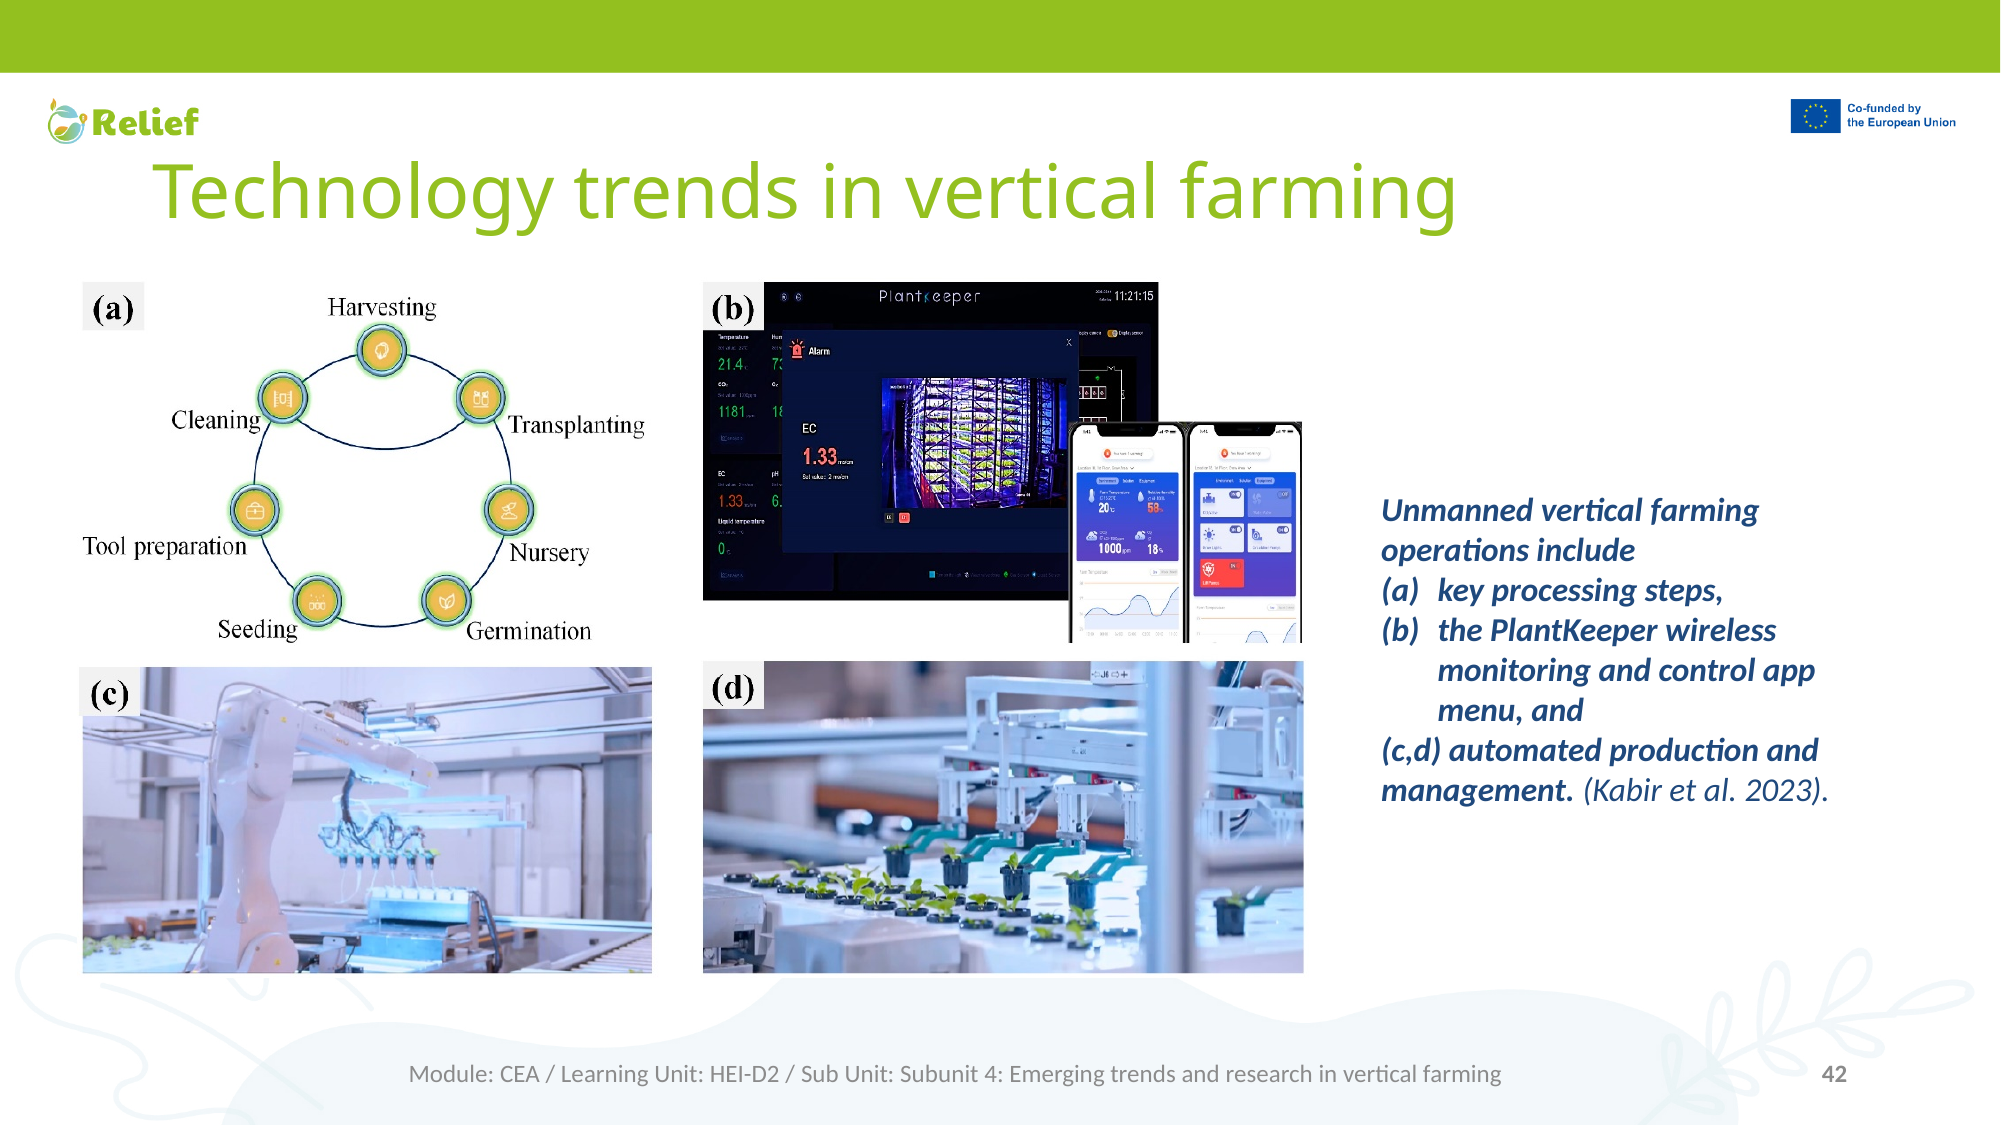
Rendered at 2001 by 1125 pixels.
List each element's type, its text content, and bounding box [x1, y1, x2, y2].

text_box Unmanned vertical farming operations include key processing steps, the PlantKeeper wireless monitoring and control app menu, and (c,d) automated production and management. (Kabir et al. 2023). [1366, 481, 1923, 816]
title Technology trends in vertical farming [137, 111, 1863, 278]
footer Module: CEA / Learning Unit: HEI-D2 / Sub Unit: Subunit 4: Emerging trends and research in vertical farming [137, 1023, 1775, 1122]
slide_number 42 [1787, 1042, 1863, 1103]
picture [0, 0, 2001, 1125]
